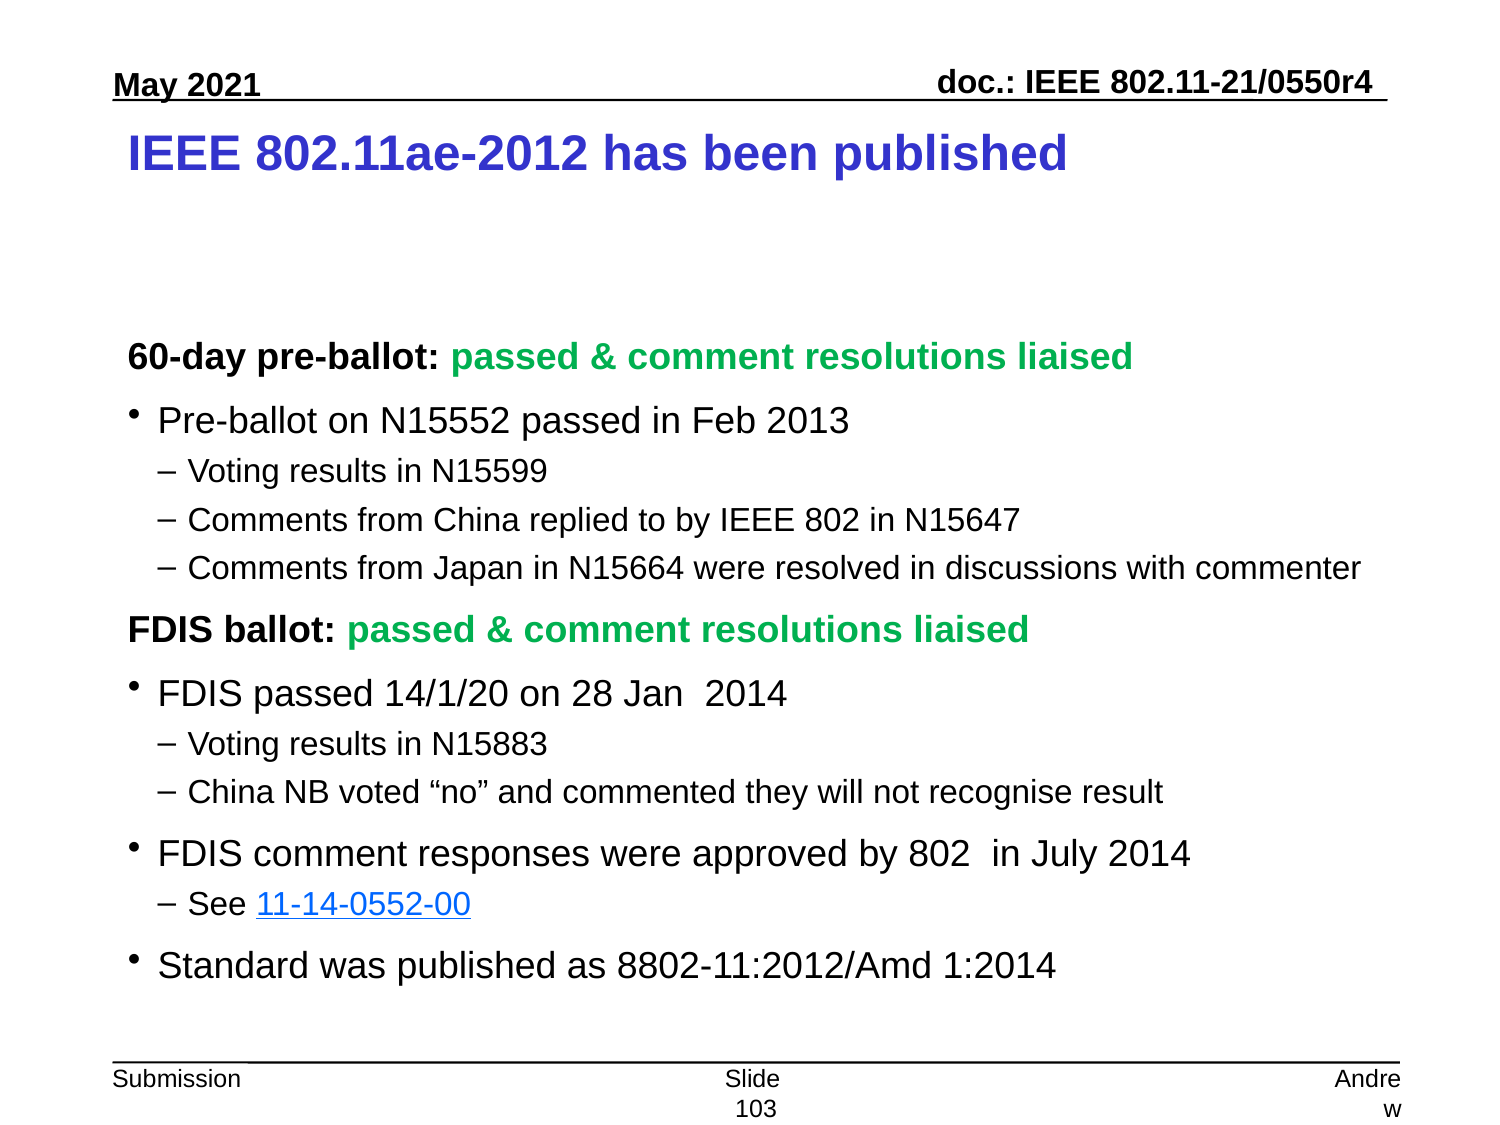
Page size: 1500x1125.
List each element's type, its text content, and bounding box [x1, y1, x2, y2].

title IEEE 802.11ae-2012 has been published [112, 112, 1475, 288]
footer Andrew Myles, Cisco [1320, 1061, 1402, 1093]
slide_number Slide 103 [709, 1061, 803, 1093]
list 60-day pre-ballot: passed & comment resolutions liaised Pre-ballot on N15552 passed in Feb 2013 Voting results in N15599 Comments from China replied to by IEEE 802 in N15647 Comments from Japan in N15664 were resolved in discussions with commenter FDIS ballot: passed & comment resolutions liaised FDIS passed 14/1/20 on 28 Jan 2014 Voting results in N15883 China NB voted “no” and commented they will not recognise result FDIS comment responses were approved by 802 in July 2014 See 11-14-0552-00 Standard was published as 8802-11:2012/Amd 1:2014 [112, 324, 1388, 1000]
